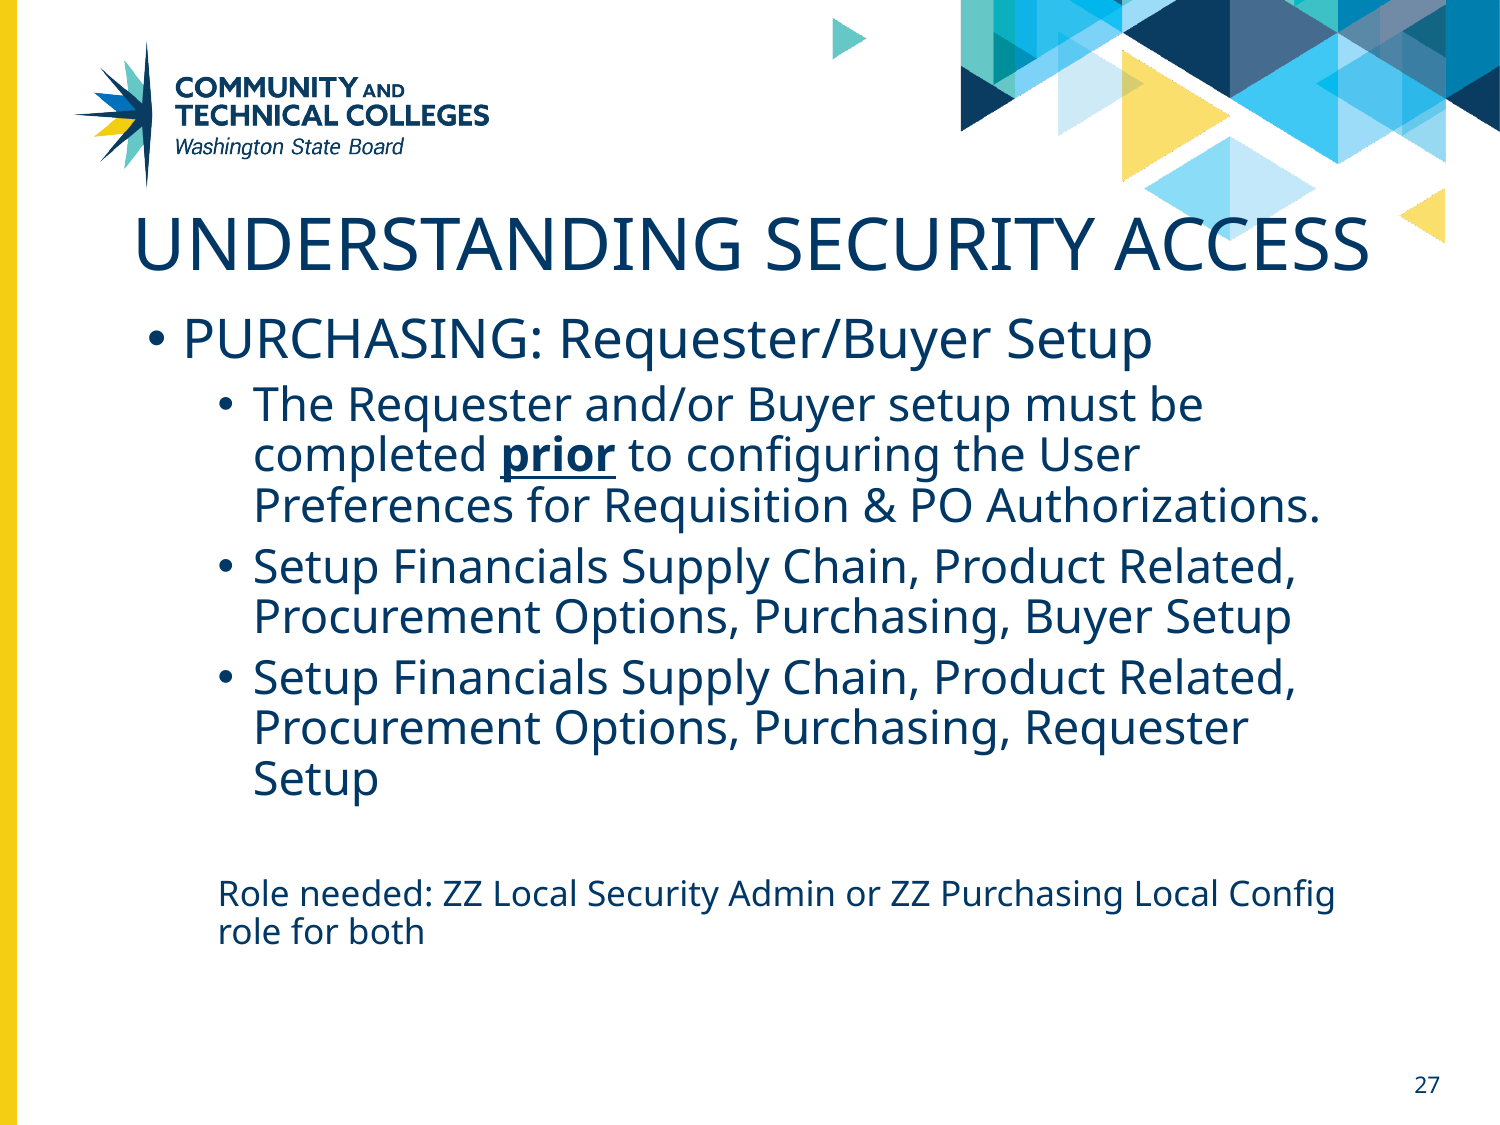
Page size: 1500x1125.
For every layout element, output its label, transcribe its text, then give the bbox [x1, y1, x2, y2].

title Understanding security access [118, 200, 1486, 306]
slide_number 27 [1378, 1063, 1456, 1103]
list PURCHASING: Requester/Buyer Setup The Requester and/or Buyer setup must be completed prior to configuring the User Preferences for Requisition & PO Authorizations. Setup Financials Supply Chain, Product Related, Procurement Options, Purchasing, Buyer Setup Setup Financials Supply Chain, Product Related, Procurement Options, Purchasing, Requester Setup Role needed: ZZ Local Security Admin or ZZ Purchasing Local Config role for both [132, 304, 1379, 961]
picture [832, 0, 1500, 243]
picture [17, 25, 557, 228]
